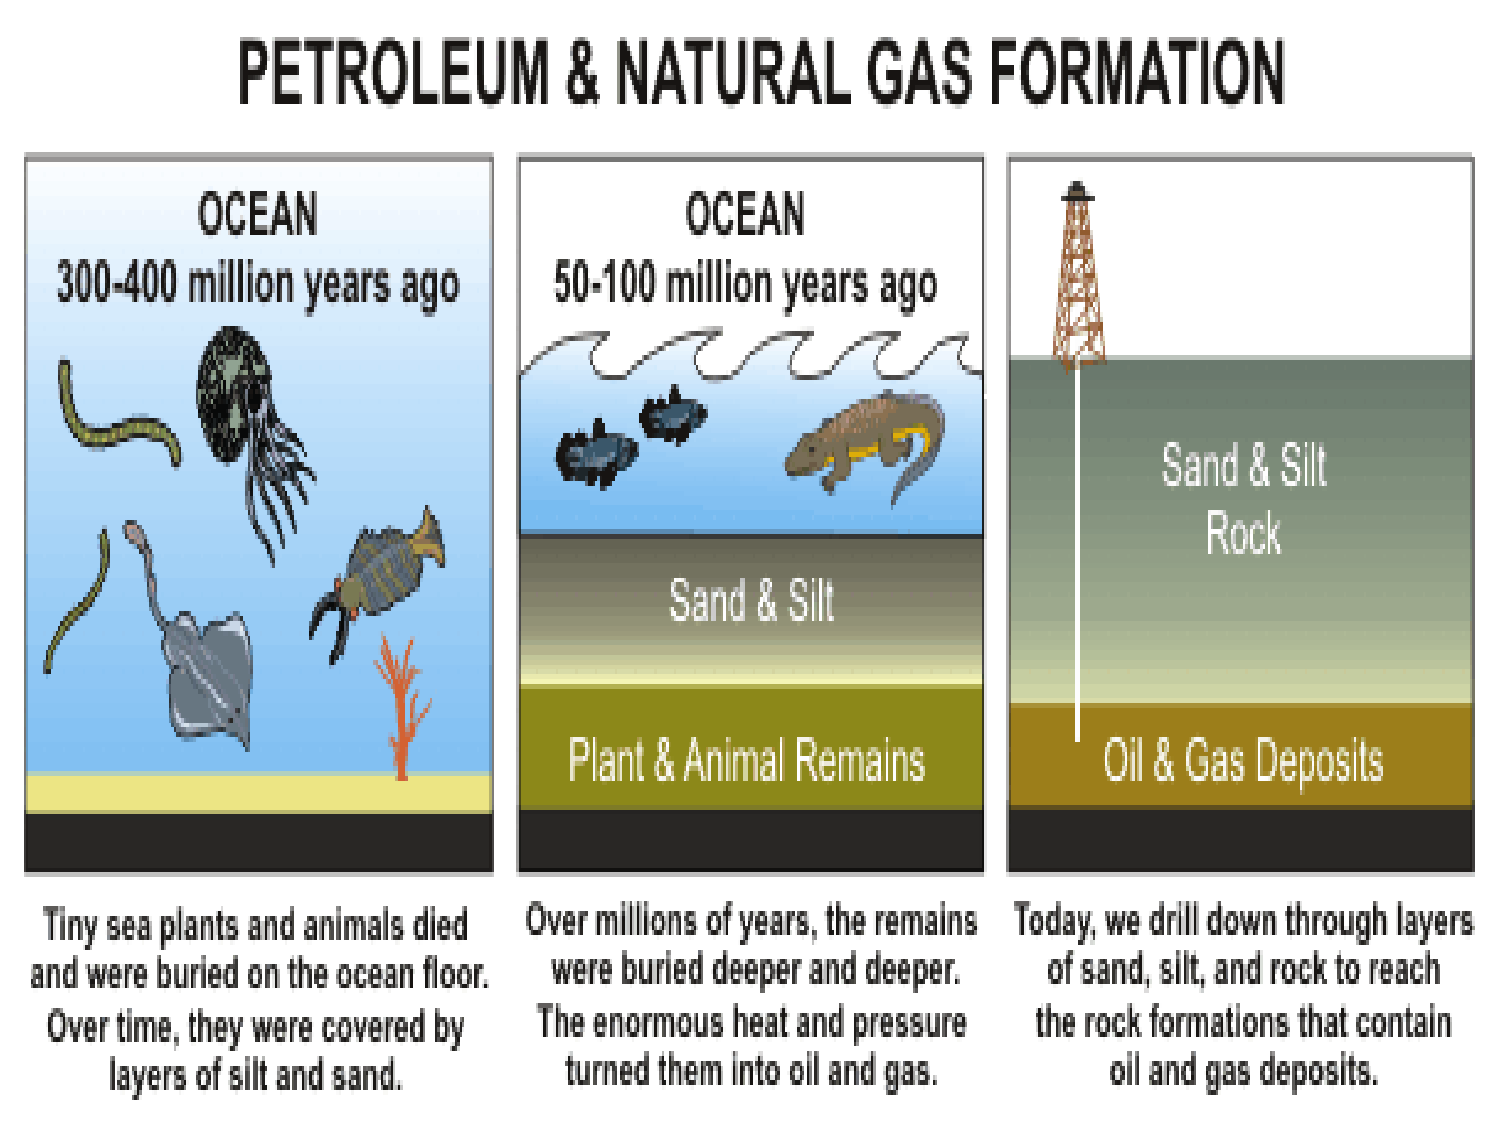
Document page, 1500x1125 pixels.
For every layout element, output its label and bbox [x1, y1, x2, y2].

list [24, 37, 1476, 1101]
